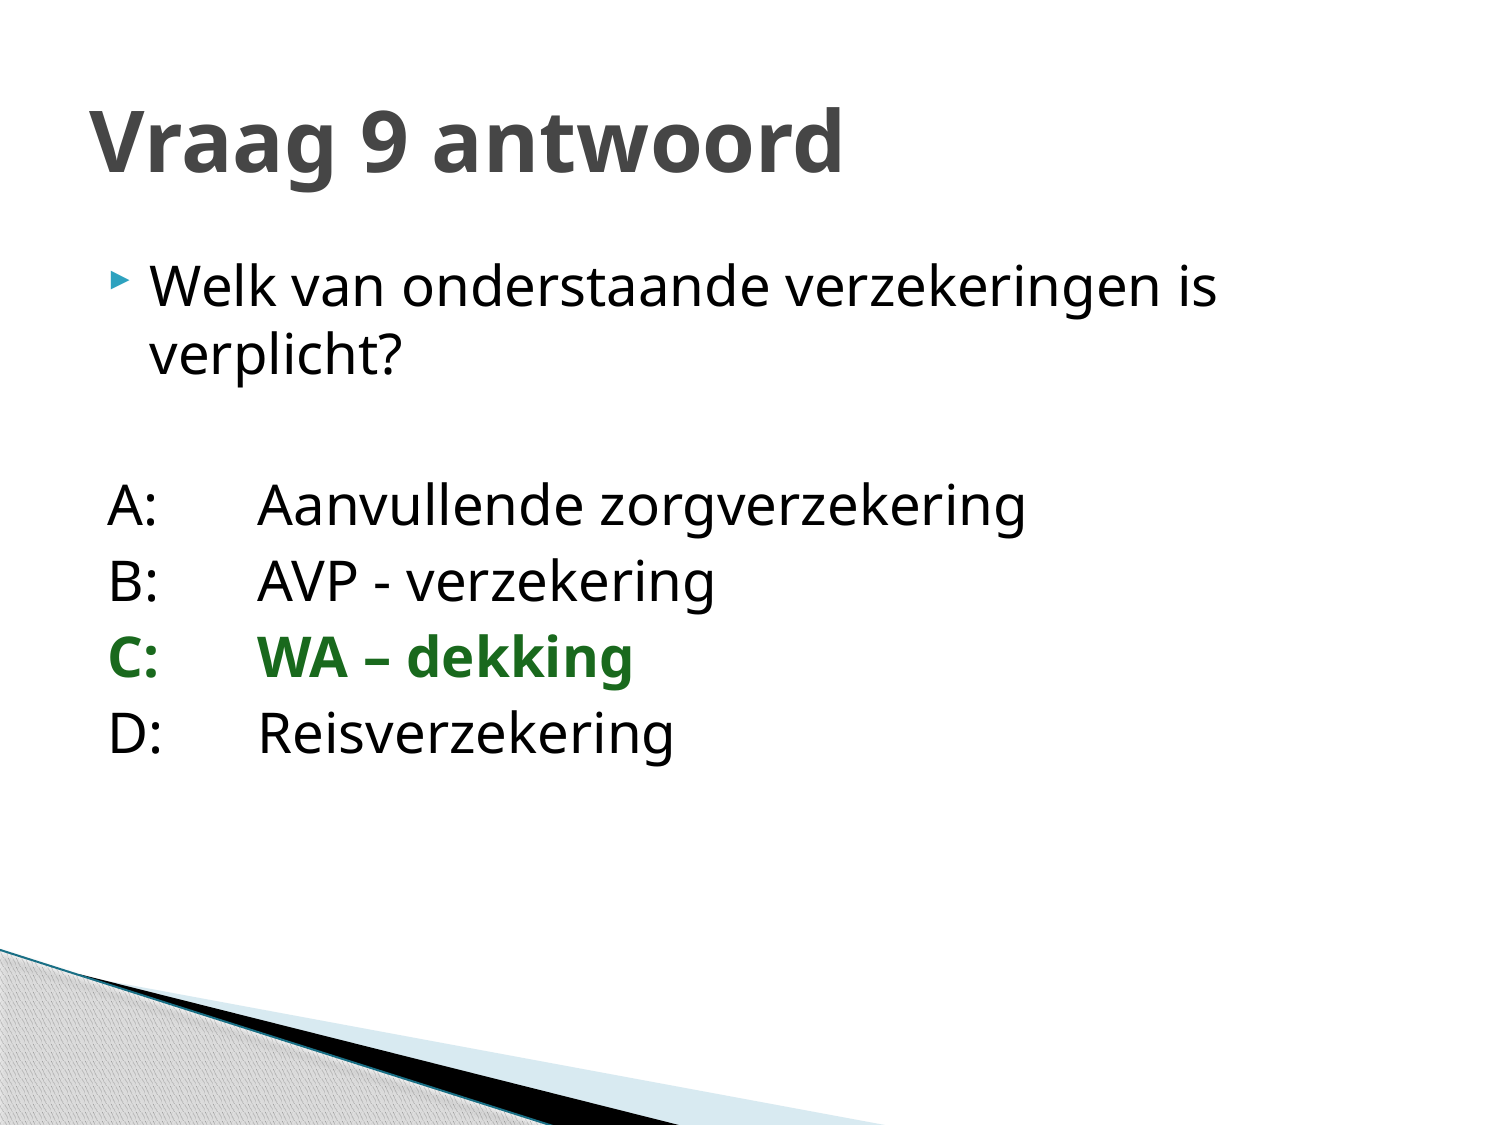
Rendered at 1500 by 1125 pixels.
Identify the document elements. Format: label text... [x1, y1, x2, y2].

list Welk van onderstaande verzekeringen is verplicht? A: Aanvullende zorgverzekering B: AVP - verzekering C: WA – dekking D: Reisverzekering [75, 243, 1425, 986]
title Vraag 9 antwoord [75, 45, 1425, 233]
